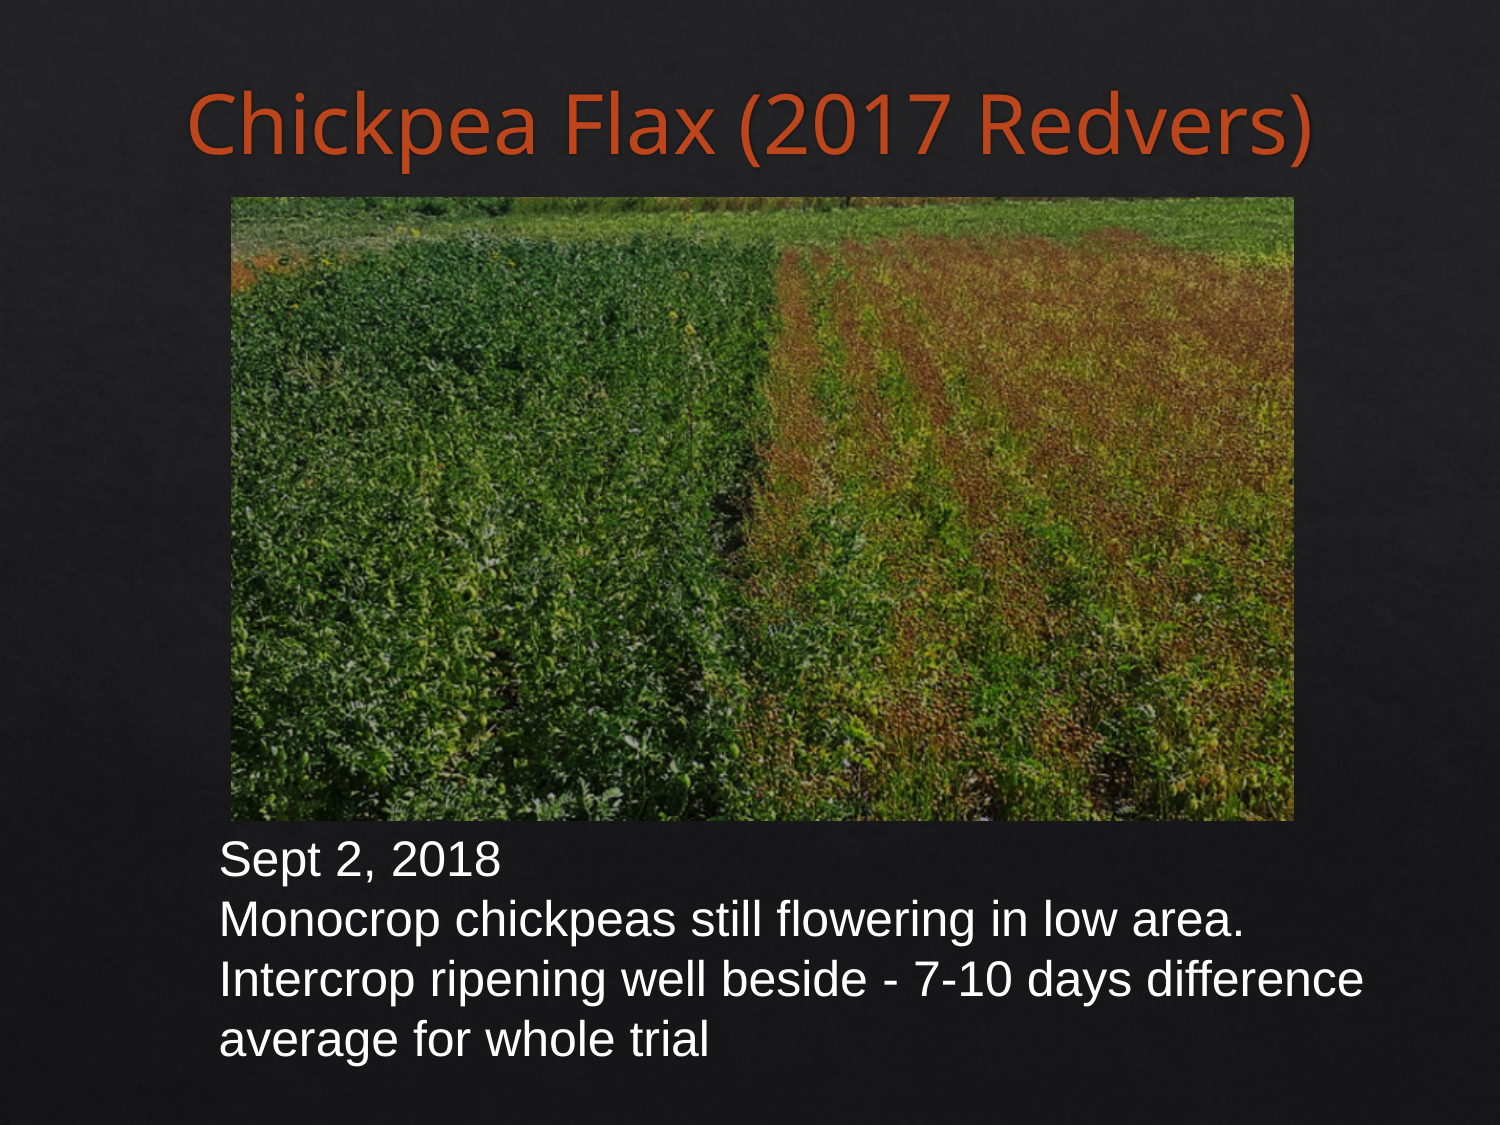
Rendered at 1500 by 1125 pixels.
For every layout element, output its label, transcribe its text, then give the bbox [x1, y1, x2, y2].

title Chickpea Flax (2017 Redvers) [113, 55, 1387, 187]
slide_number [203, 896, 1431, 996]
picture [0, 0, 1500, 1125]
